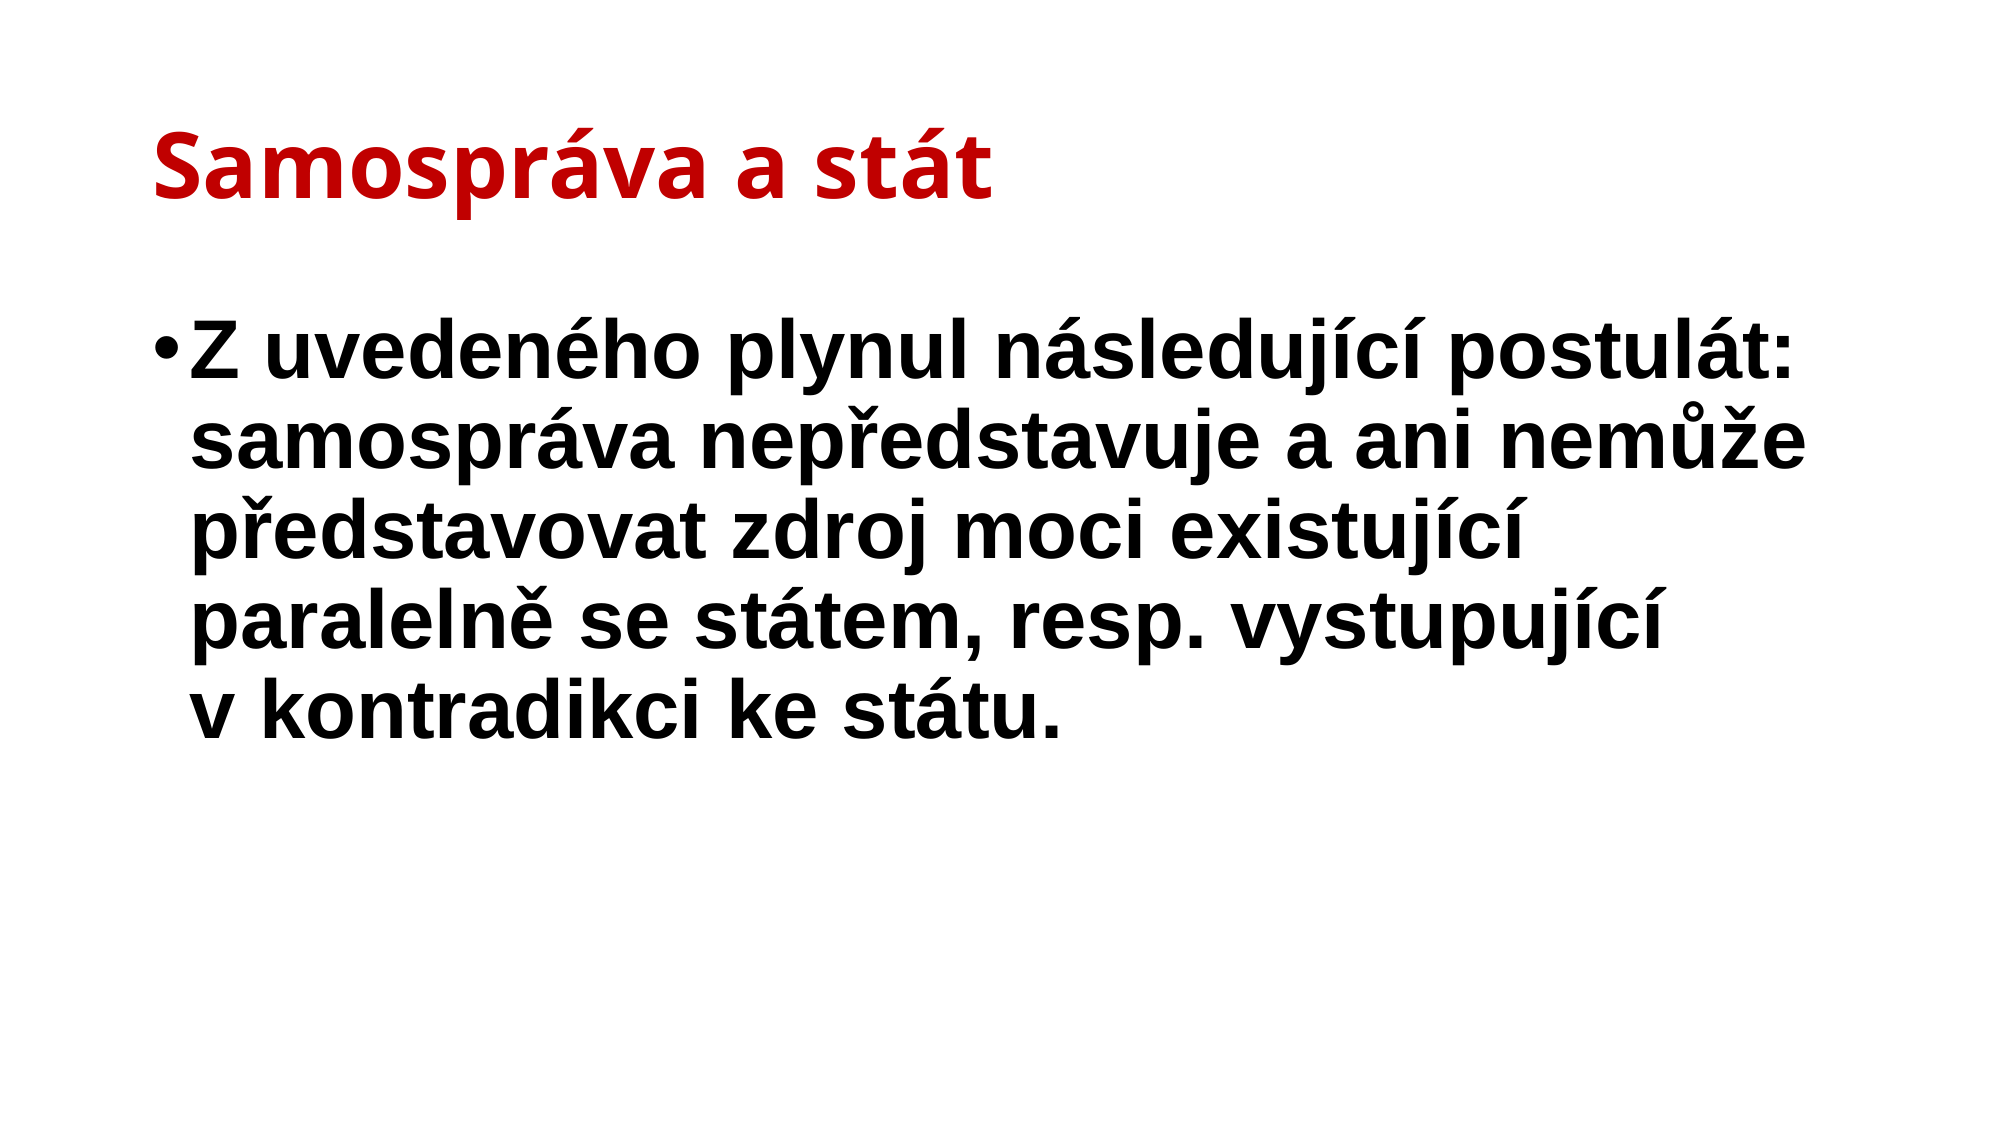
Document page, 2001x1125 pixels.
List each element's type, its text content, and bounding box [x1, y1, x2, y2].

list Z uvedeného plynul následující postulát: samospráva nepředstavuje a ani nemůže představovat zdroj moci existující paralelně se státem, resp. vystupující v kontradikci ke státu. [137, 299, 1863, 1014]
title Samospráva a stát [137, 59, 1863, 278]
